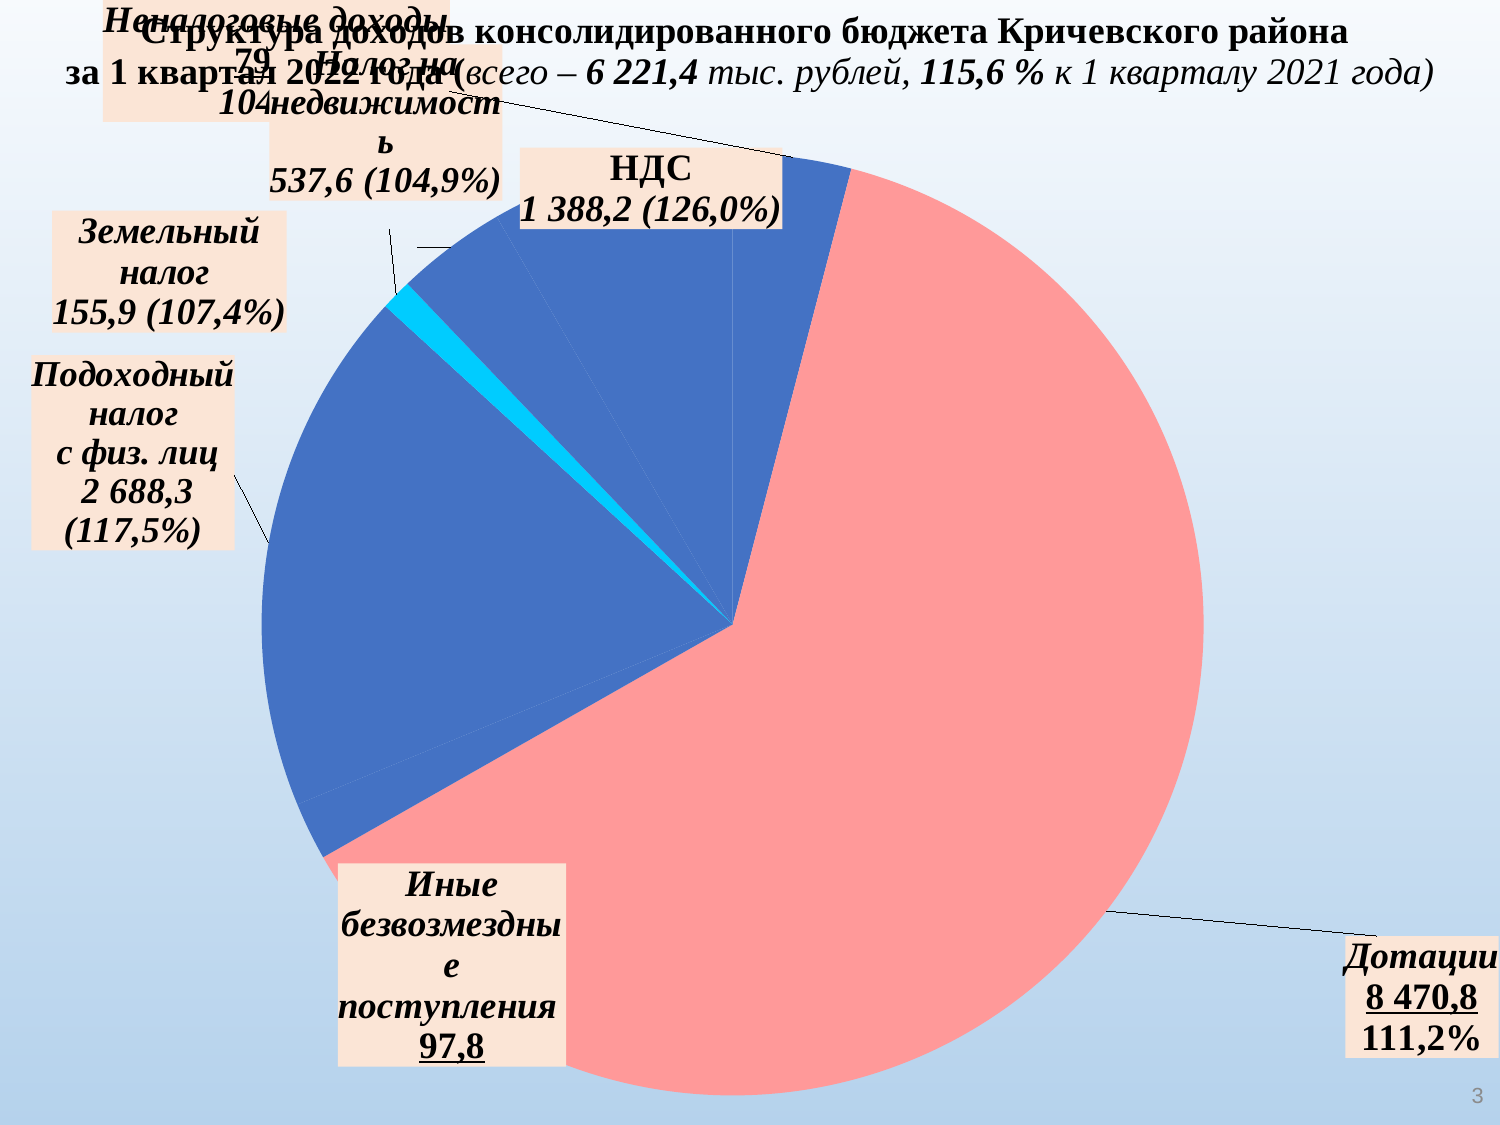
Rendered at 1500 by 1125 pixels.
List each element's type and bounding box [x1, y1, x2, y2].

chart [1, 0, 1499, 1125]
